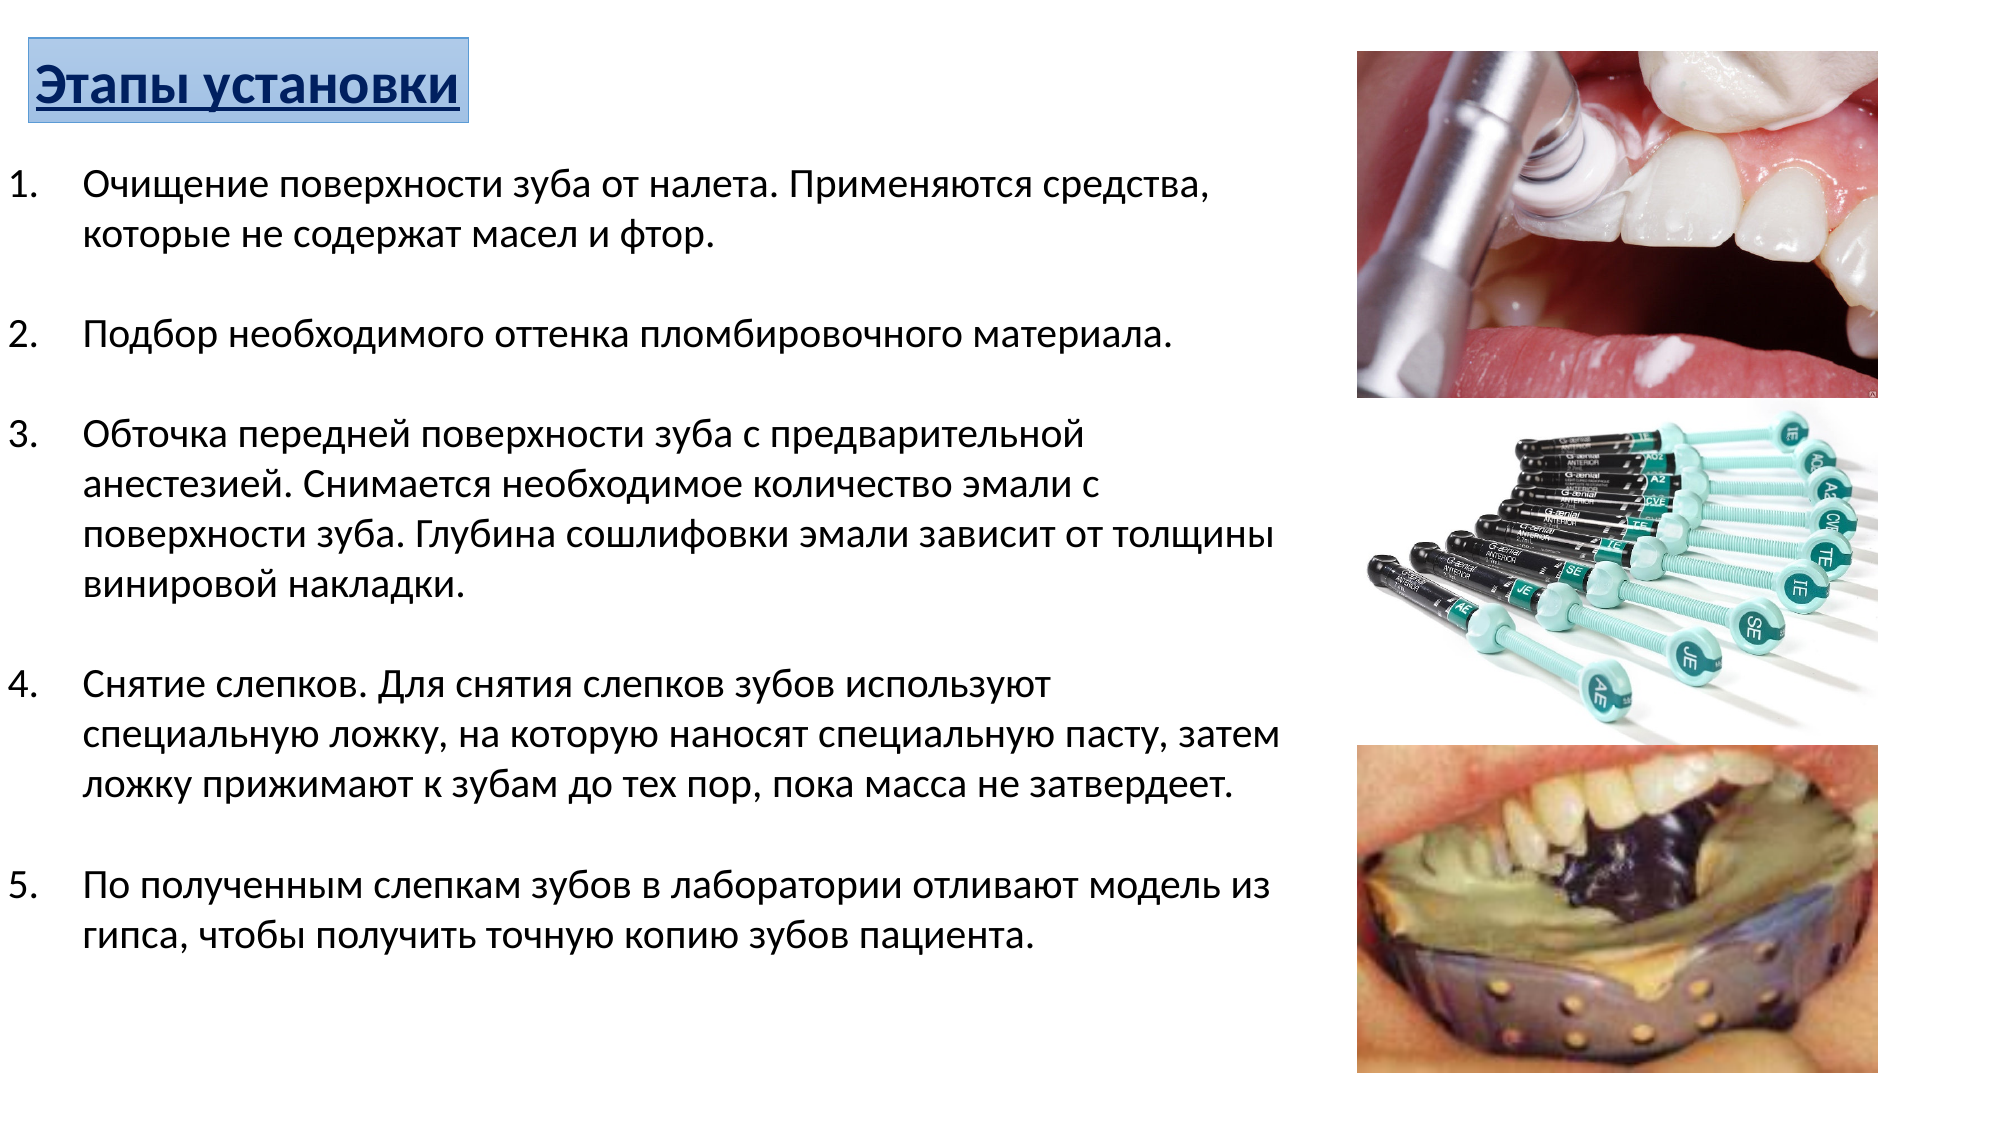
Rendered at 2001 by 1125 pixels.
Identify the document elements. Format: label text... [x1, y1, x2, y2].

text_box Очищение поверхности зуба от налета. Применяются средства, которые не содержат масел и фтор. Подбор необходимого оттенка пломбировочного материала. Обточка передней поверхности зуба с предварительной анестезией. Снимается необходимое количество эмали с поверхности зуба. Глубина сошлифовки эмали зависит от толщины винировой накладки. Снятие слепков. Для снятия слепков зубов используют специальную ложку, на которую наносят специальную пасту, затем ложку прижимают к зубам до тех пор, пока масса не затвердеет. По полученным слепкам зубов в лаборатории отливают модель из гипса, чтобы получить точную копию зубов пациента. [0, 148, 1306, 964]
text_box Этапы установки [28, 38, 469, 123]
picture [1357, 50, 1879, 1073]
